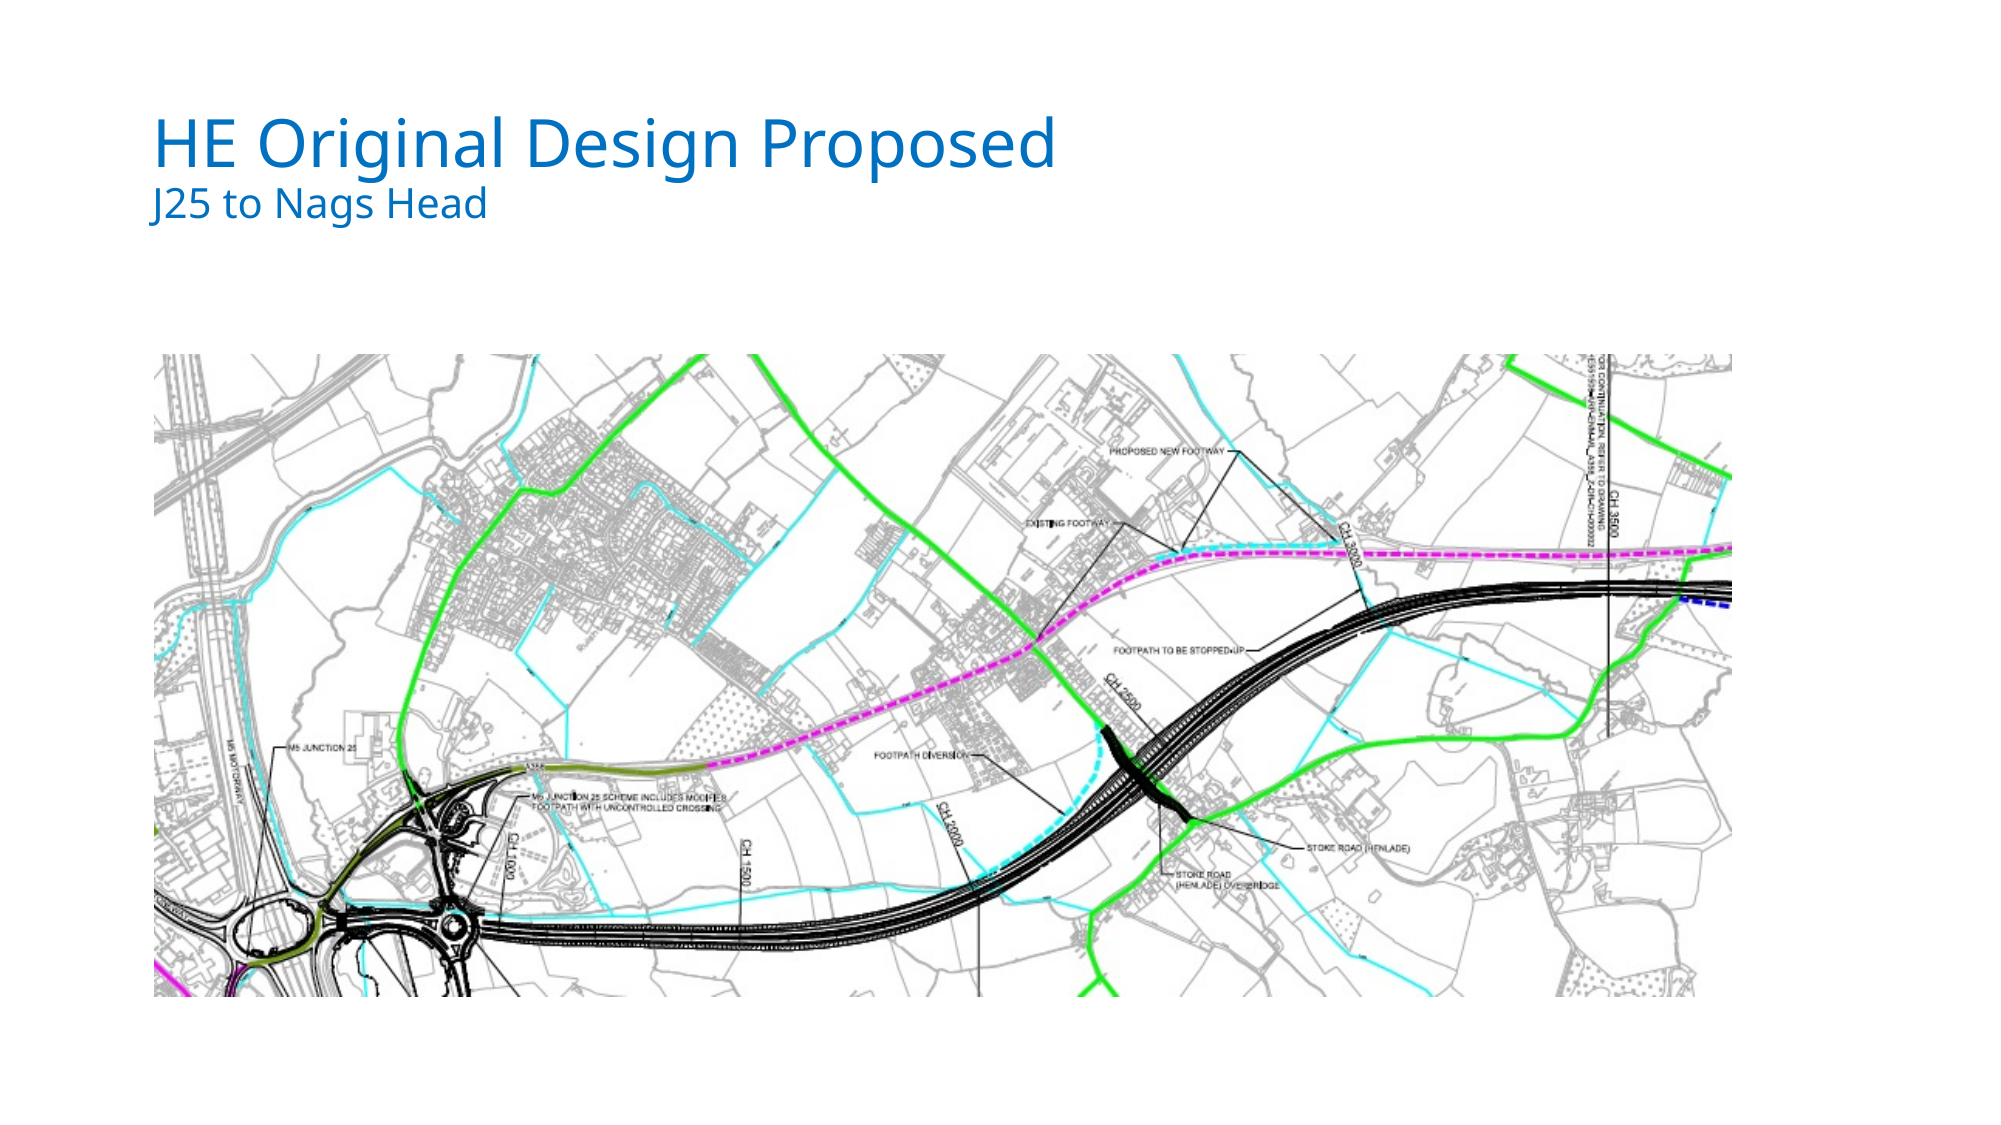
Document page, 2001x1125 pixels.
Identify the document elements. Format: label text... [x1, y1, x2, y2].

title HE Original Design Proposed J25 to Nags Head [137, 59, 1863, 278]
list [154, 354, 1732, 997]
